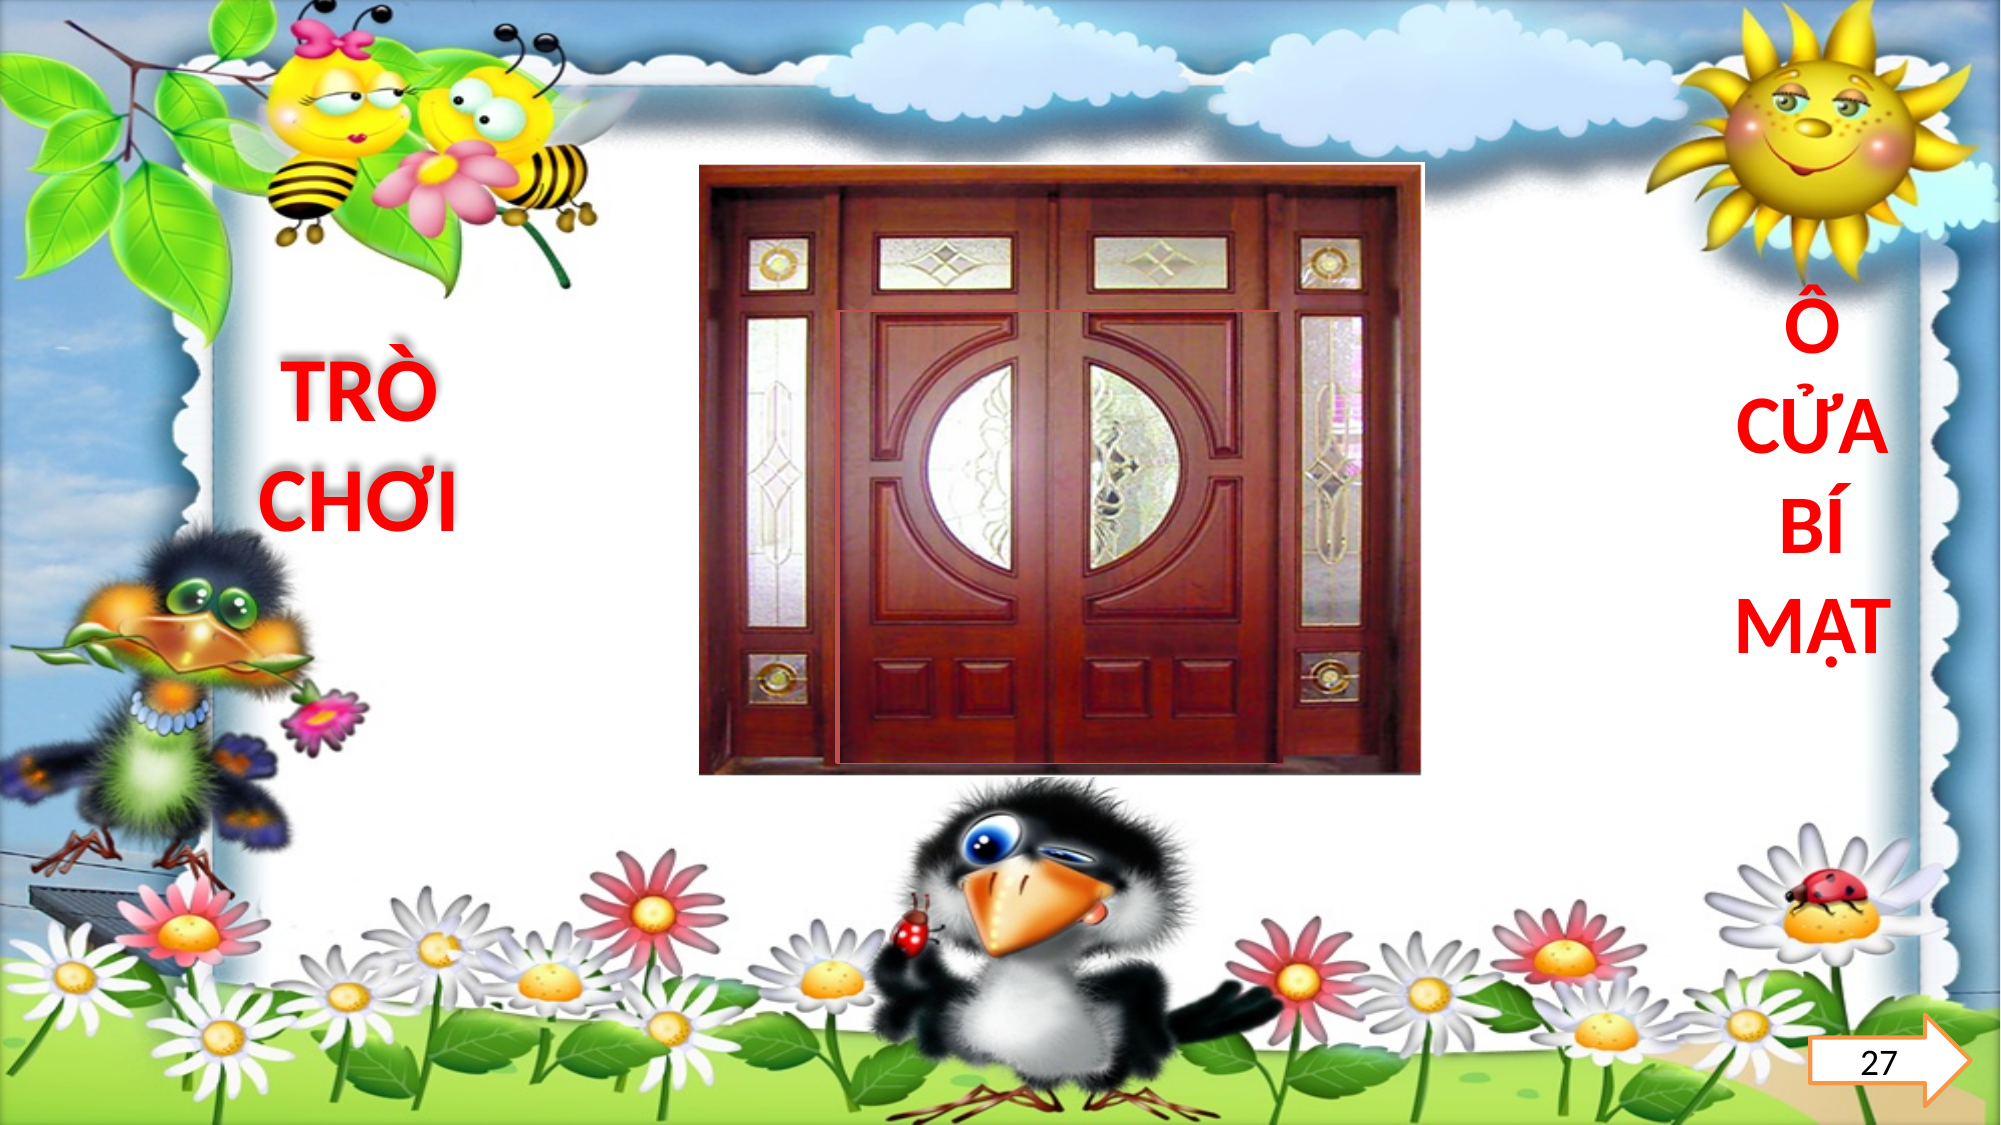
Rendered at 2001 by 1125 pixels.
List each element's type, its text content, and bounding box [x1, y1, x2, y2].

title Trò chơi [240, 239, 479, 640]
picture [0, 0, 2001, 1125]
text_box 27 [1808, 1012, 1973, 1109]
subtitle Ô cửa bí mật [1693, 262, 1932, 763]
